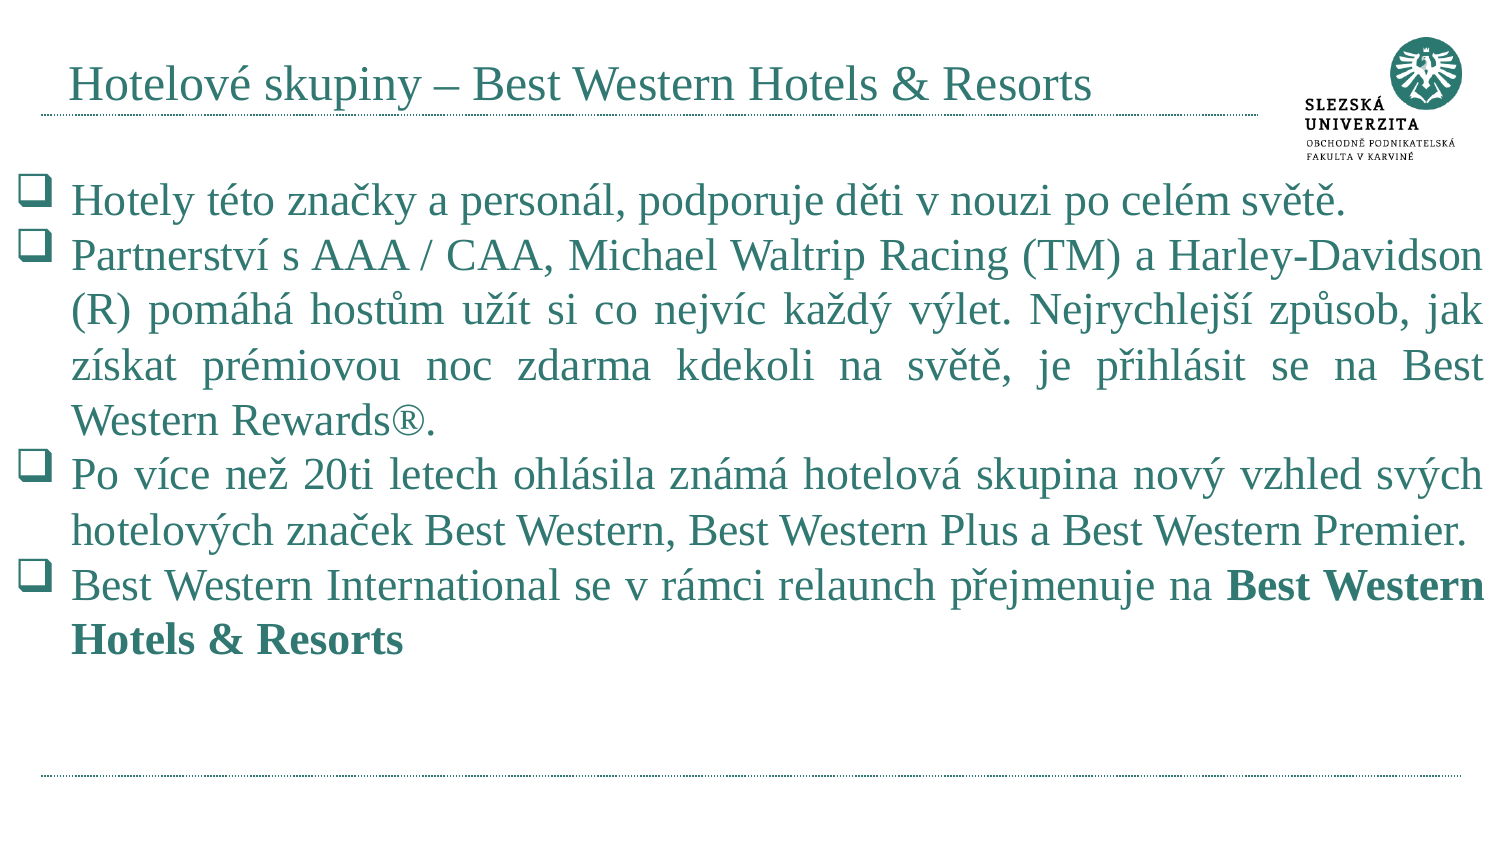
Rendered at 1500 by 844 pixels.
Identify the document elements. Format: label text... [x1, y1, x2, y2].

title Hotelové skupiny – Best Western Hotels & Resorts [53, 43, 1318, 127]
picture [1305, 37, 1462, 160]
text_box Hotely této značky a personál, podporuje děti v nouzi po celém světě. Partnerství s AAA / CAA, Michael Waltrip Racing (TM) a Harley-Davidson (R) pomáhá hostům užít si co nejvíc každý výlet. Nejrychlejší způsob, jak získat prémiovou noc zdarma kdekoli na světě, je přihlásit se na Best Western Rewards®. Po více než 20ti letech ohlásila známá hotelová skupina nový vzhled svých hotelových značek Best Western, Best Western Plus a Best Western Premier. Best Western International se v rámci relaunch přejmenuje na Best Western Hotels & Resorts [0, 161, 1500, 727]
